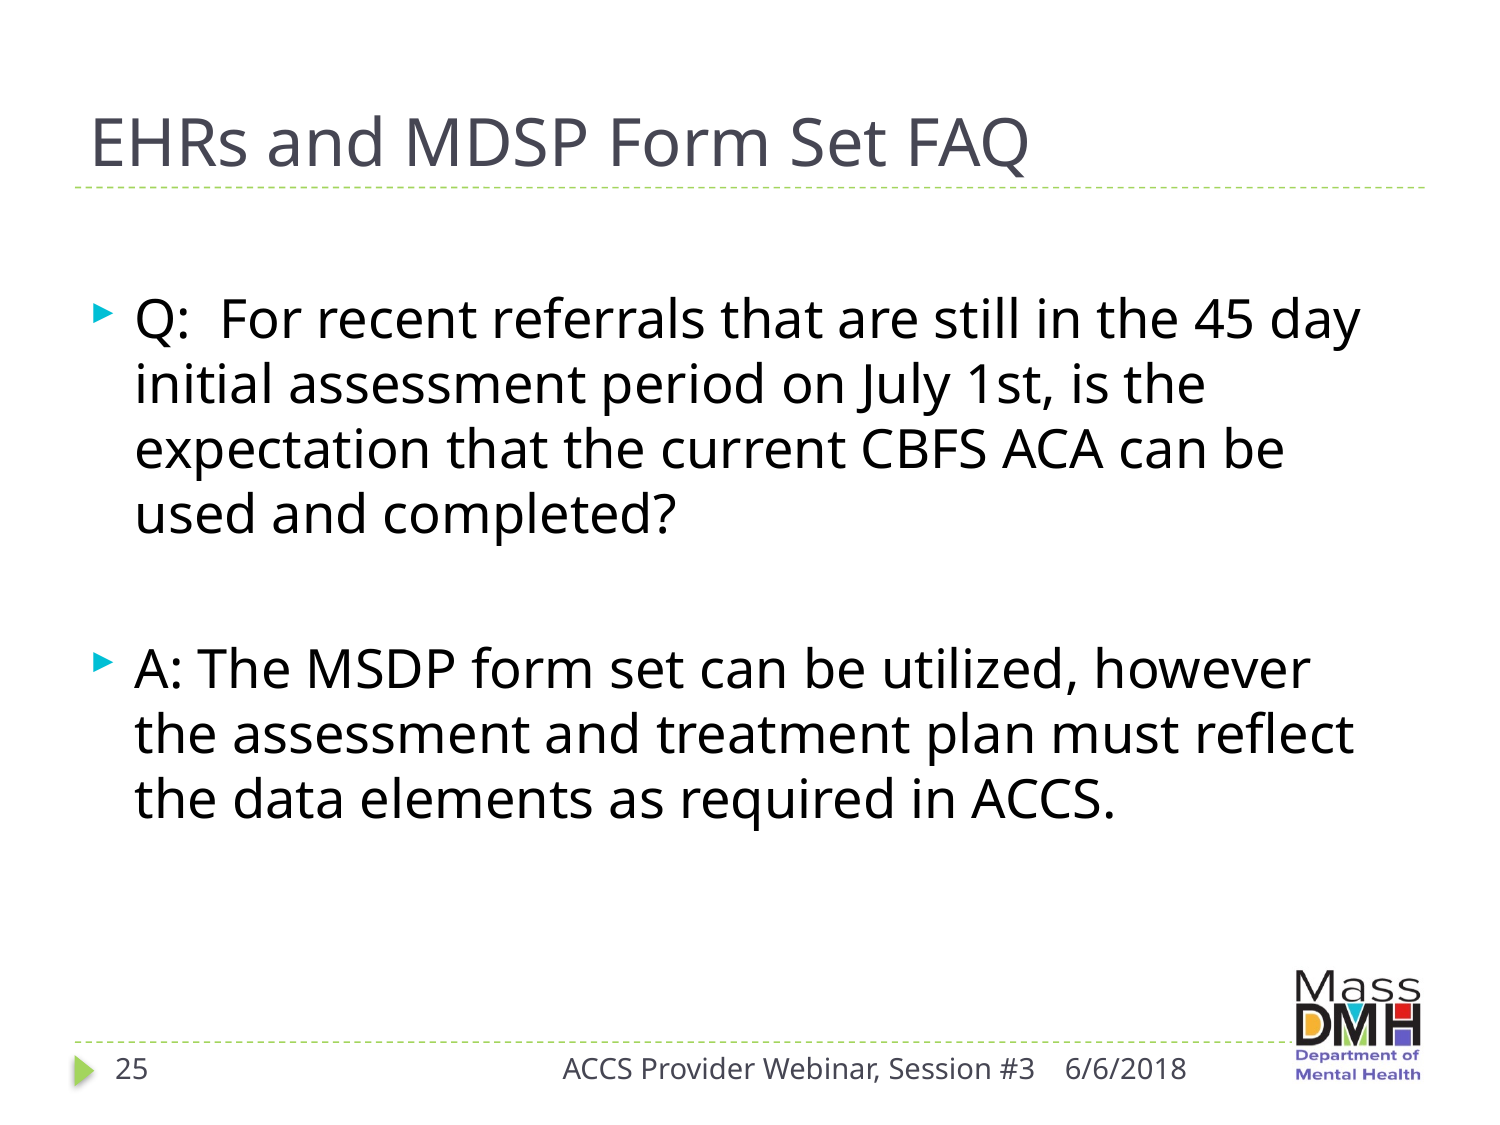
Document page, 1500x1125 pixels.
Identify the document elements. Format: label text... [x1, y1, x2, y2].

footer ACCS Provider Webinar, Session #3 [475, 1042, 1051, 1103]
slide_number 25 [100, 1042, 426, 1103]
list Q: For recent referrals that are still in the 45 day initial assessment period on July 1st, is the expectation that the current CBFS ACA can be used and completed? A: The MSDP form set can be utilized, however the assessment and treatment plan must reflect the data elements as required in ACCS. [75, 200, 1425, 1010]
title EHRs and MDSP Form Set FAQ [75, 24, 1425, 188]
picture [1292, 1010, 1425, 1042]
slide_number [1051, 1042, 1426, 1103]
